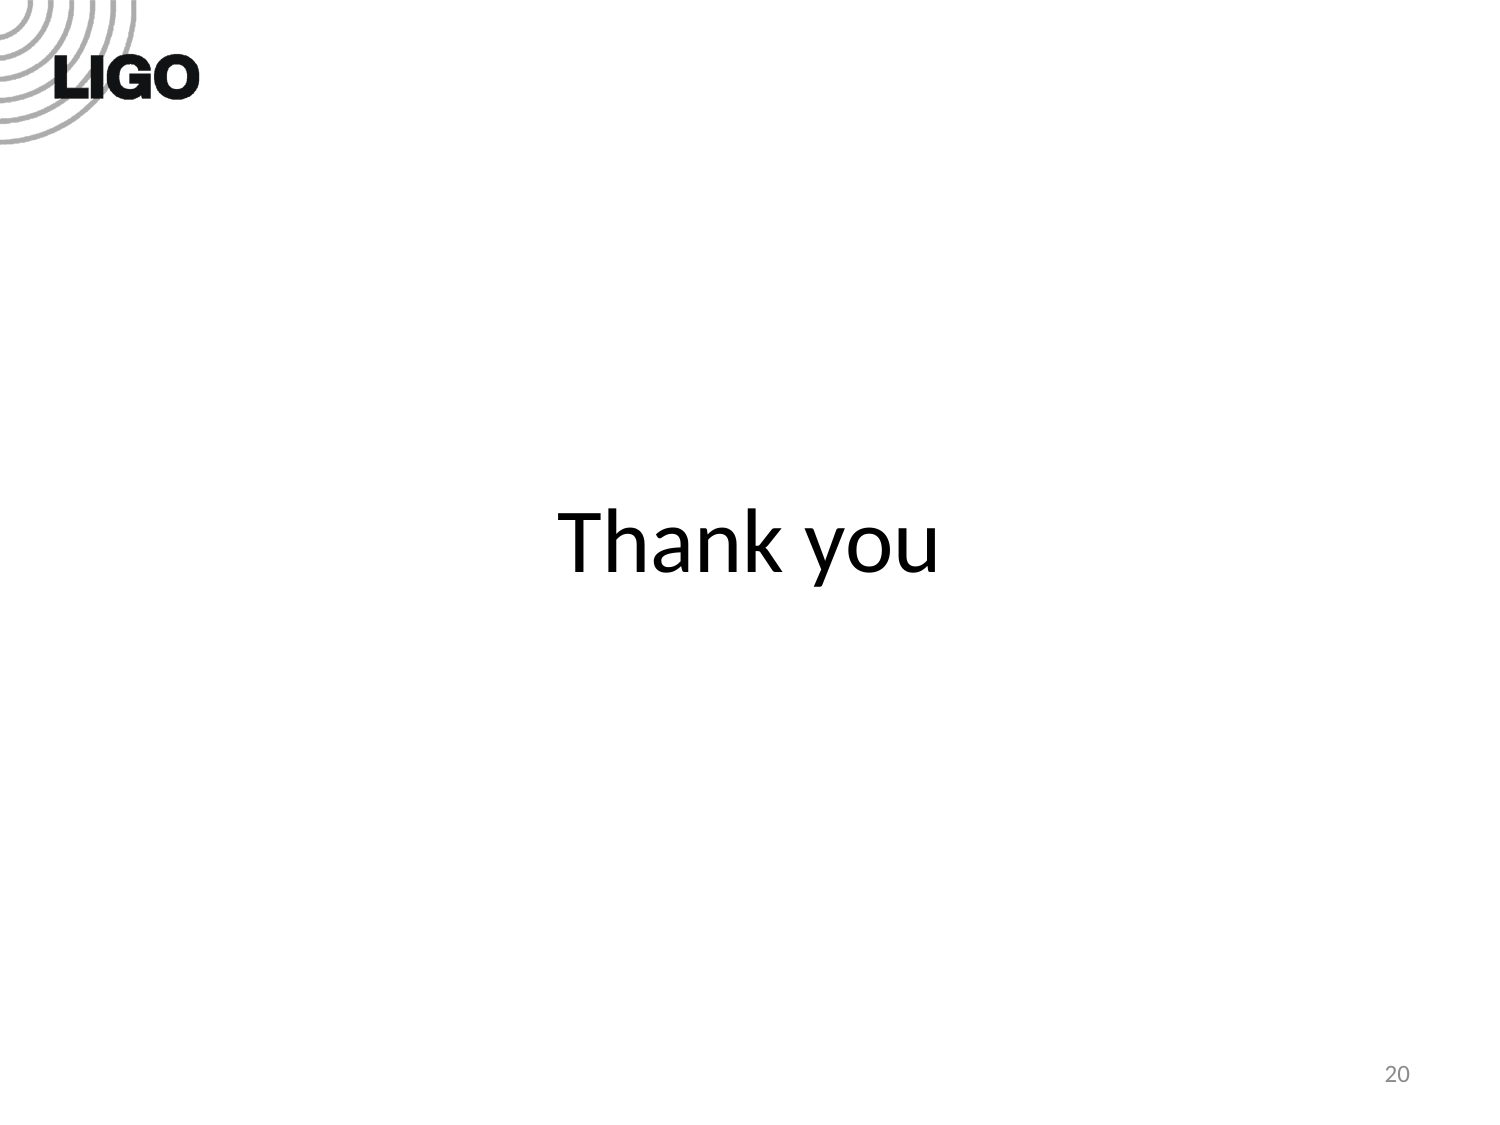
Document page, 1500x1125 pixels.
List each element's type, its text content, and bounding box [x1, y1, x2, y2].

picture [0, 0, 201, 145]
text_box Thank you [112, 415, 1388, 657]
slide_number 20 [1074, 1042, 1425, 1103]
